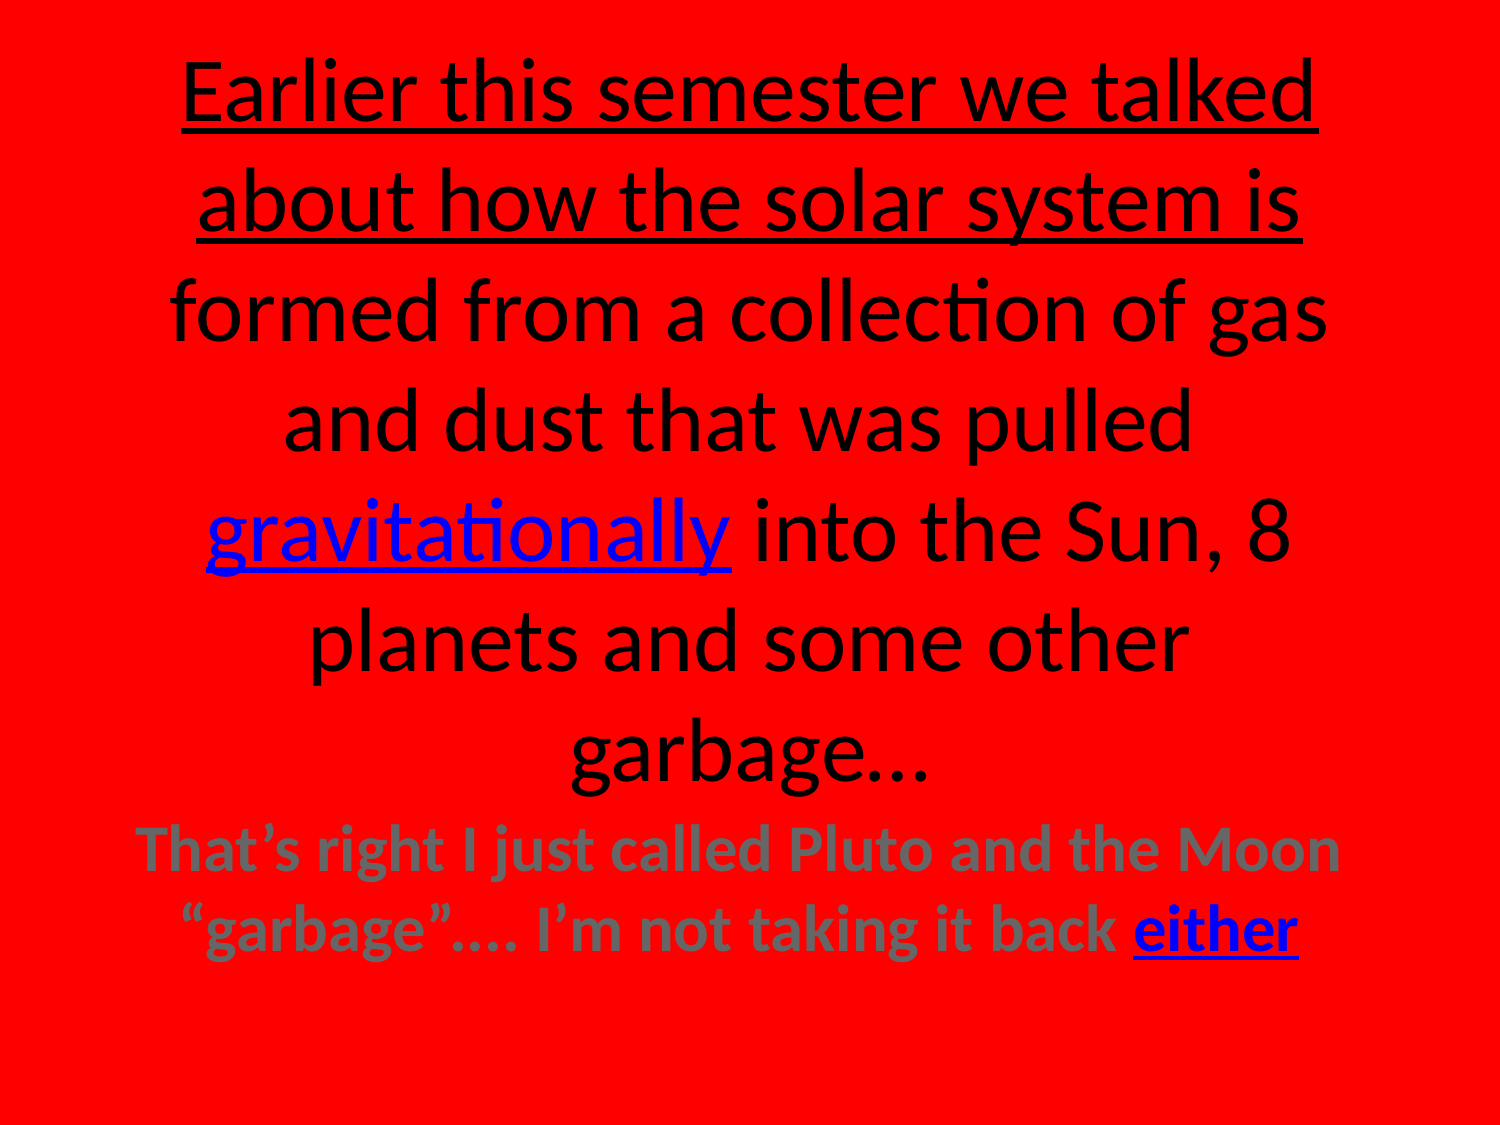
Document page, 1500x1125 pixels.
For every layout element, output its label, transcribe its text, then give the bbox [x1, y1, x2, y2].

subtitle That’s right I just called Pluto and the Moon “garbage”.... I’m not taking it back either [36, 789, 1443, 1077]
title Earlier this semester we talked about how the solar system is formed from a collection of gas and dust that was pulled gravitationally into the Sun, 8 planets and some other garbage… [112, 349, 1388, 591]
